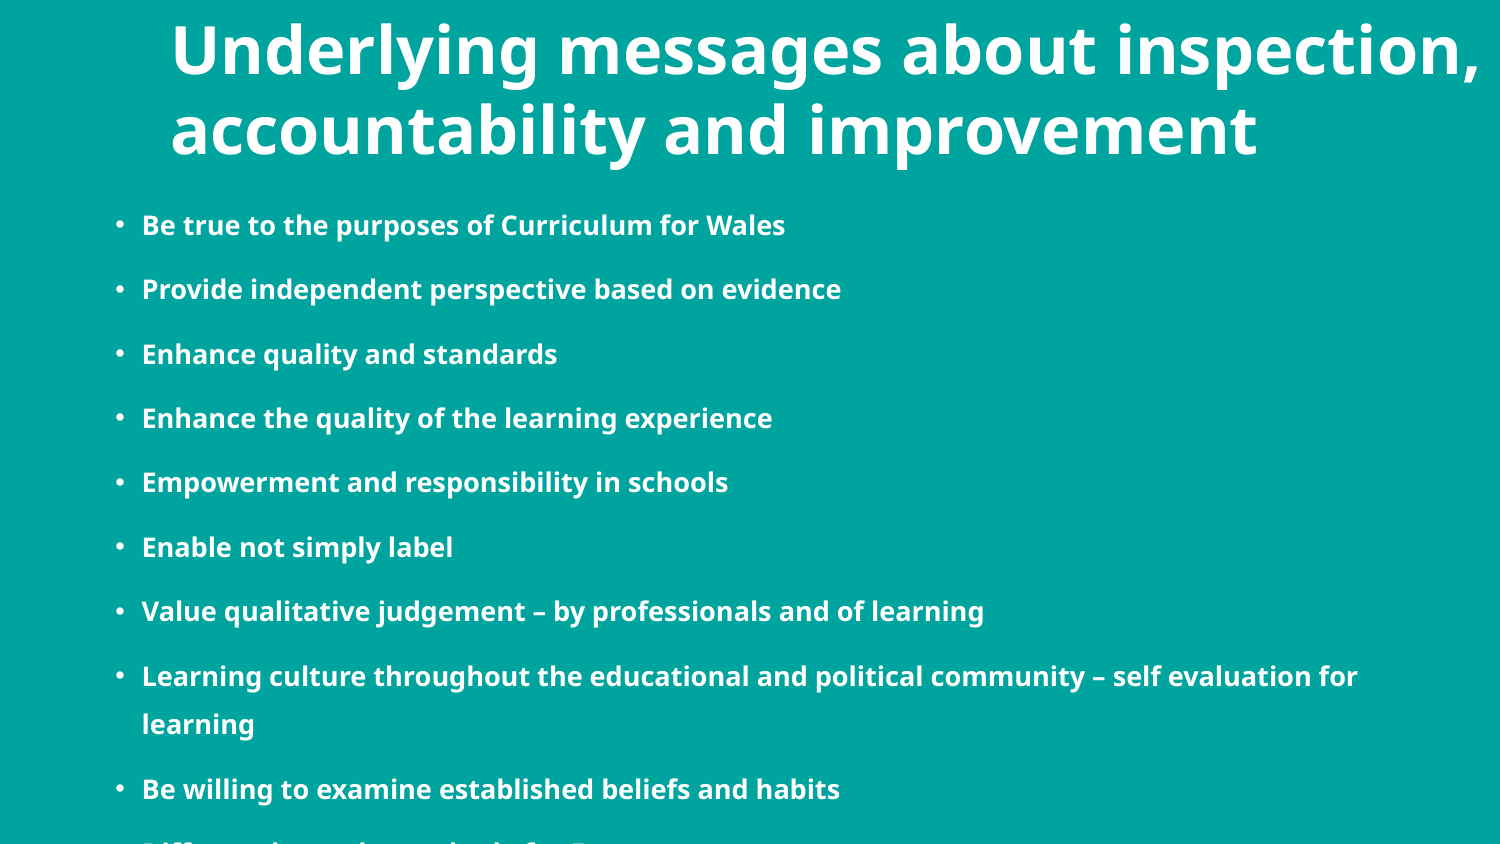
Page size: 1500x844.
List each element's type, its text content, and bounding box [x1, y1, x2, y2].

list Be true to the purposes of Curriculum for Wales Provide independent perspective based on evidence Enhance quality and standards Enhance the quality of the learning experience Empowerment and responsibility in schools Enable not simply label Value qualitative judgement – by professionals and of learning Learning culture throughout the educational and political community – self evaluation for learning Be willing to examine established beliefs and habits Different but enhanced role for Estyn [100, 184, 1451, 840]
text_box Underlying messages about inspection, accountability and improvement [155, 0, 1500, 175]
